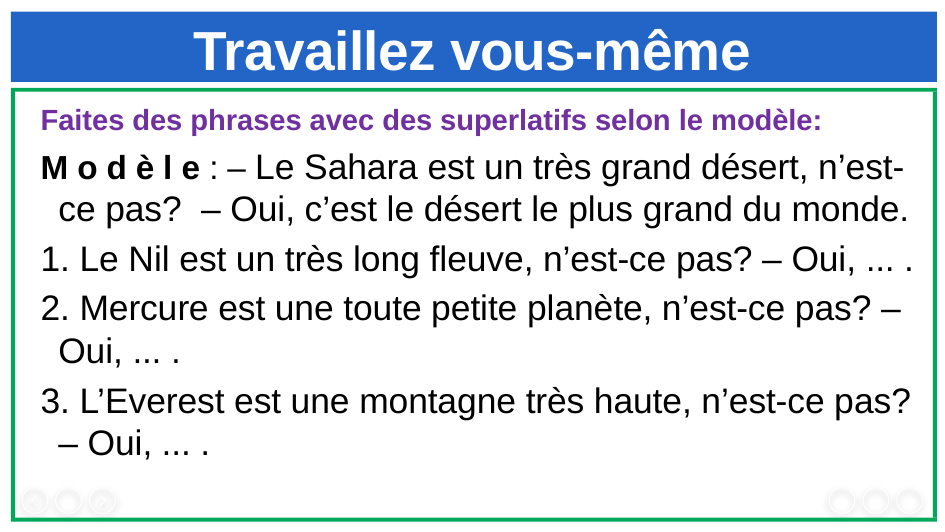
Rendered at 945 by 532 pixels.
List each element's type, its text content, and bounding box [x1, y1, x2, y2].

title Travaillez vous-même [70, 21, 874, 85]
list Faites des phrases avec des superlatifs selon le modèle: M o d è l e : – Le Sahara est un très grand désert, n’est-ce pas? – Oui, c’est le désert le plus grand du monde. 1. Le Nil est un très long ﬂeuve, n’est-ce pas? – Oui, ... . 2. Mercure est une toute petite planète, n’est-ce pas? – Oui, ... . 3. L’Everest est une montagne très haute, n’est-ce pas? – Oui, ... . [40, 101, 918, 472]
